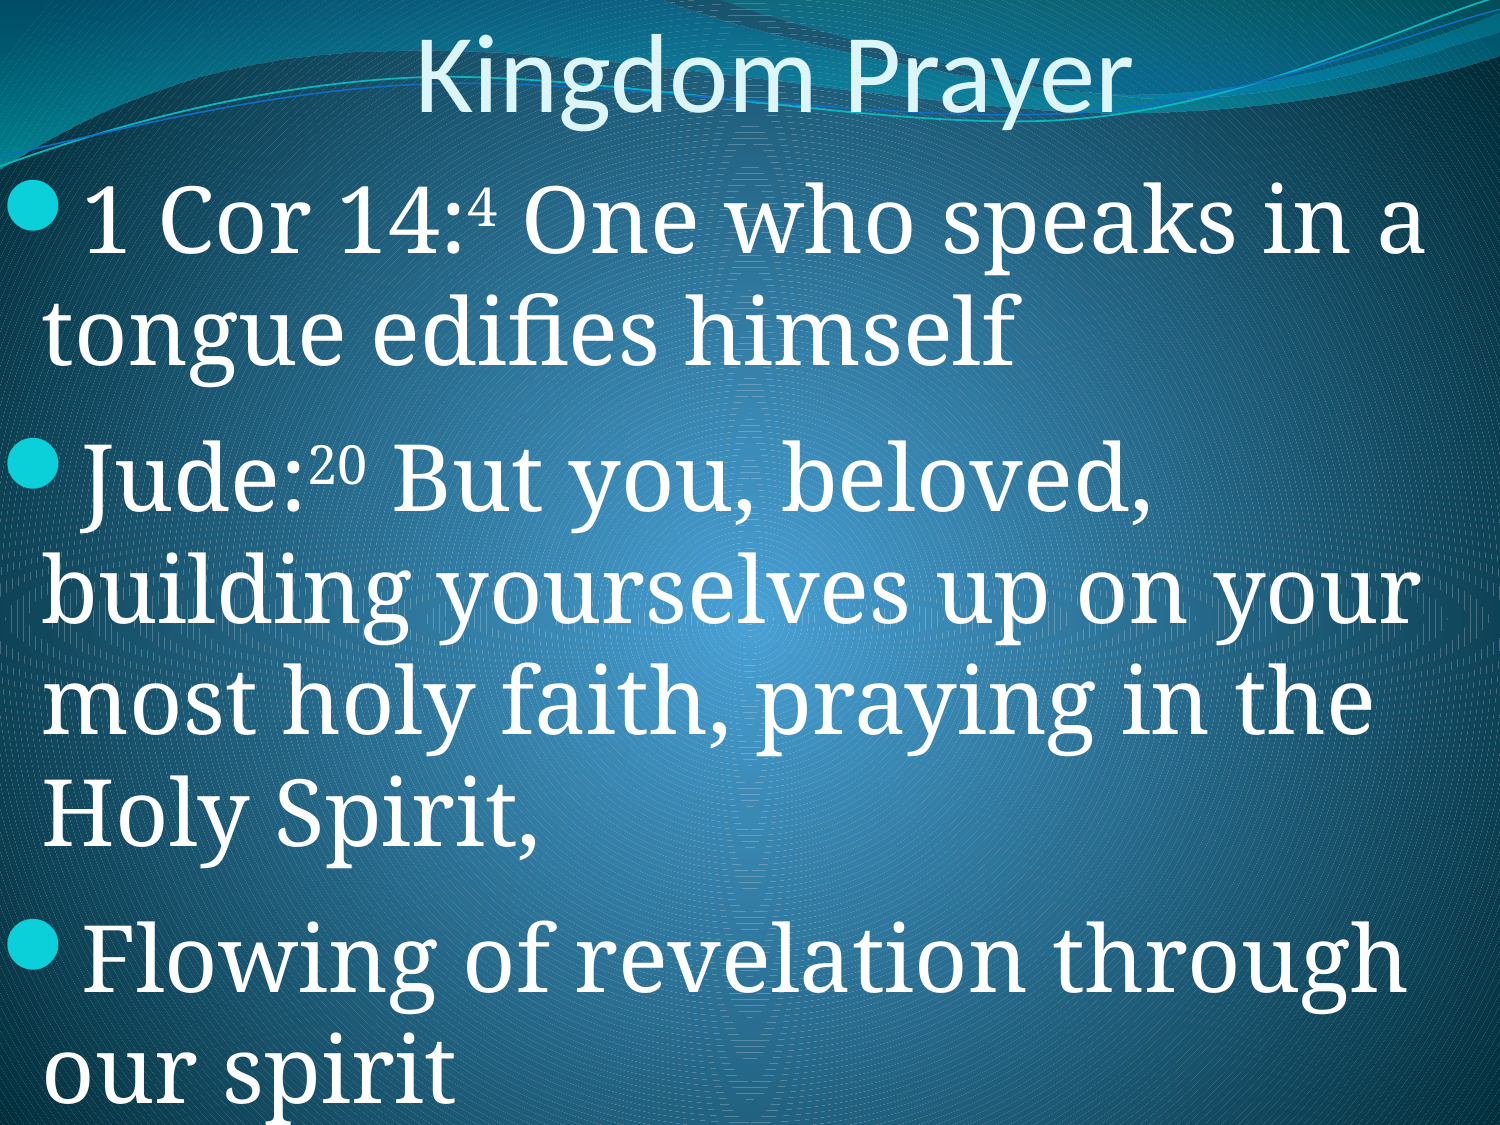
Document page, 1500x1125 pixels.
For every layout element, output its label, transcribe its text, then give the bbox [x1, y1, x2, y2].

list 1 Cor 14:4 One who speaks in a tongue edifies himself Jude:20 But you, beloved, building yourselves up on your most holy faith, praying in the Holy Spirit, Flowing of revelation through our spirit [0, 160, 1500, 1125]
title Kingdom Prayer [100, 0, 1451, 117]
